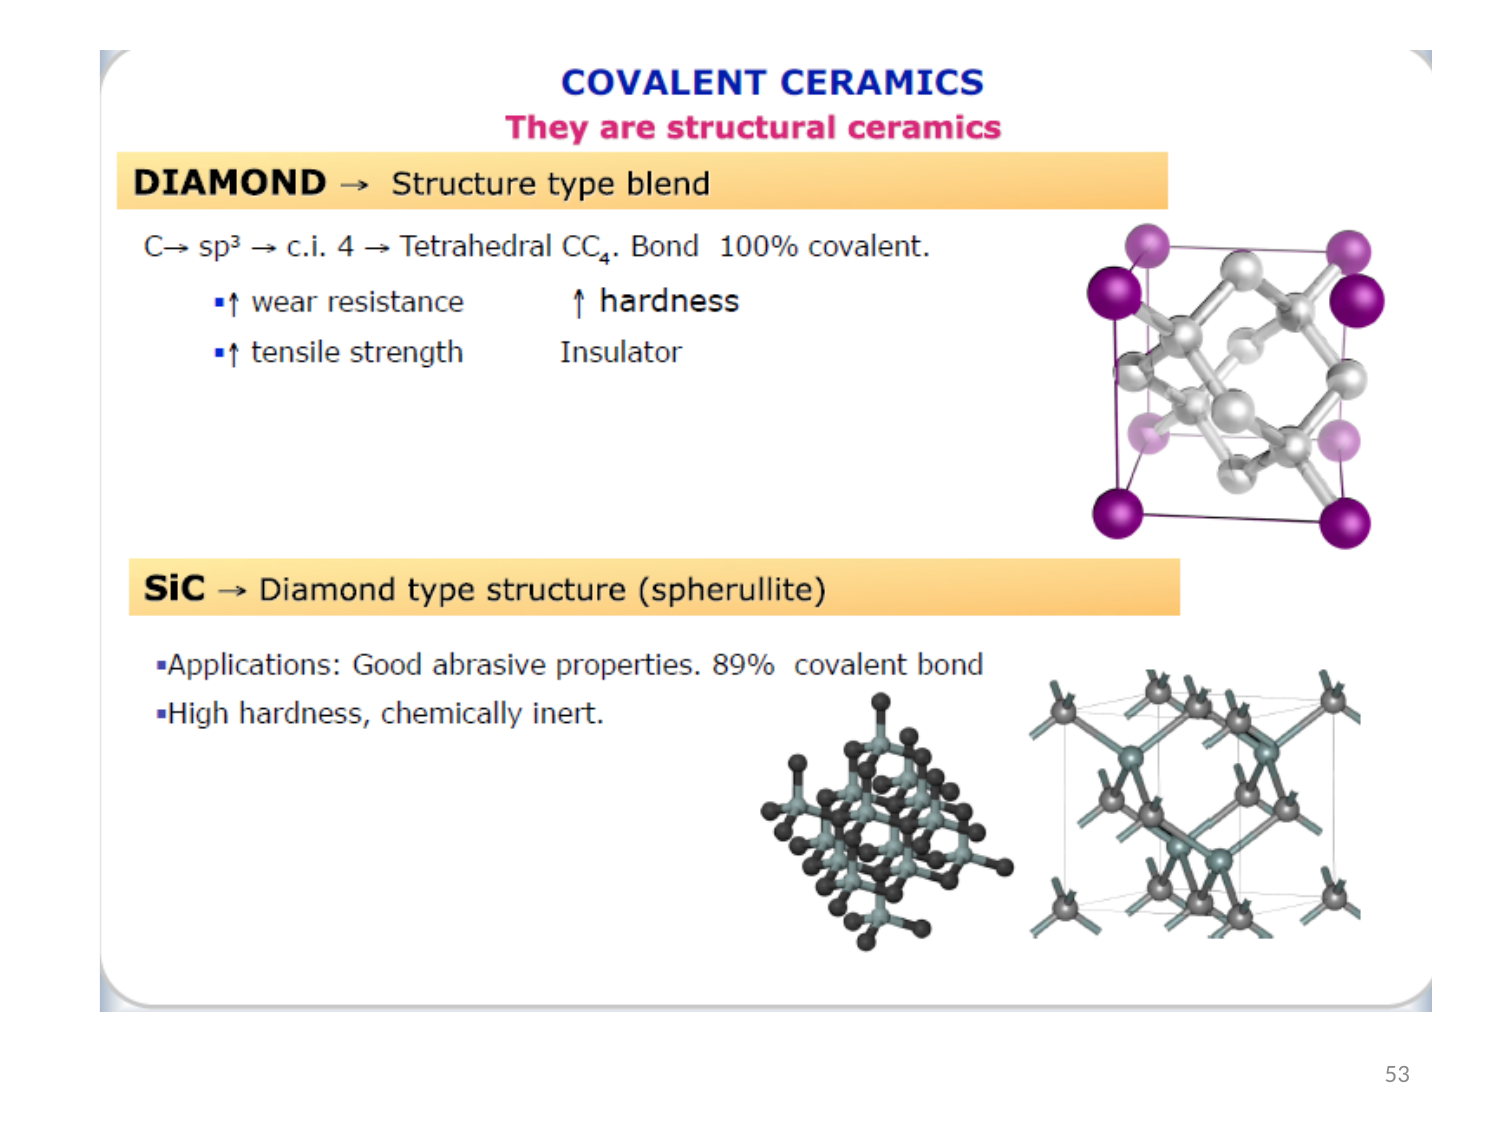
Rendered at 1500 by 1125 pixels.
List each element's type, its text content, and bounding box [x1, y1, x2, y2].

picture [99, 49, 1433, 1012]
slide_number 53 [1074, 1042, 1425, 1103]
